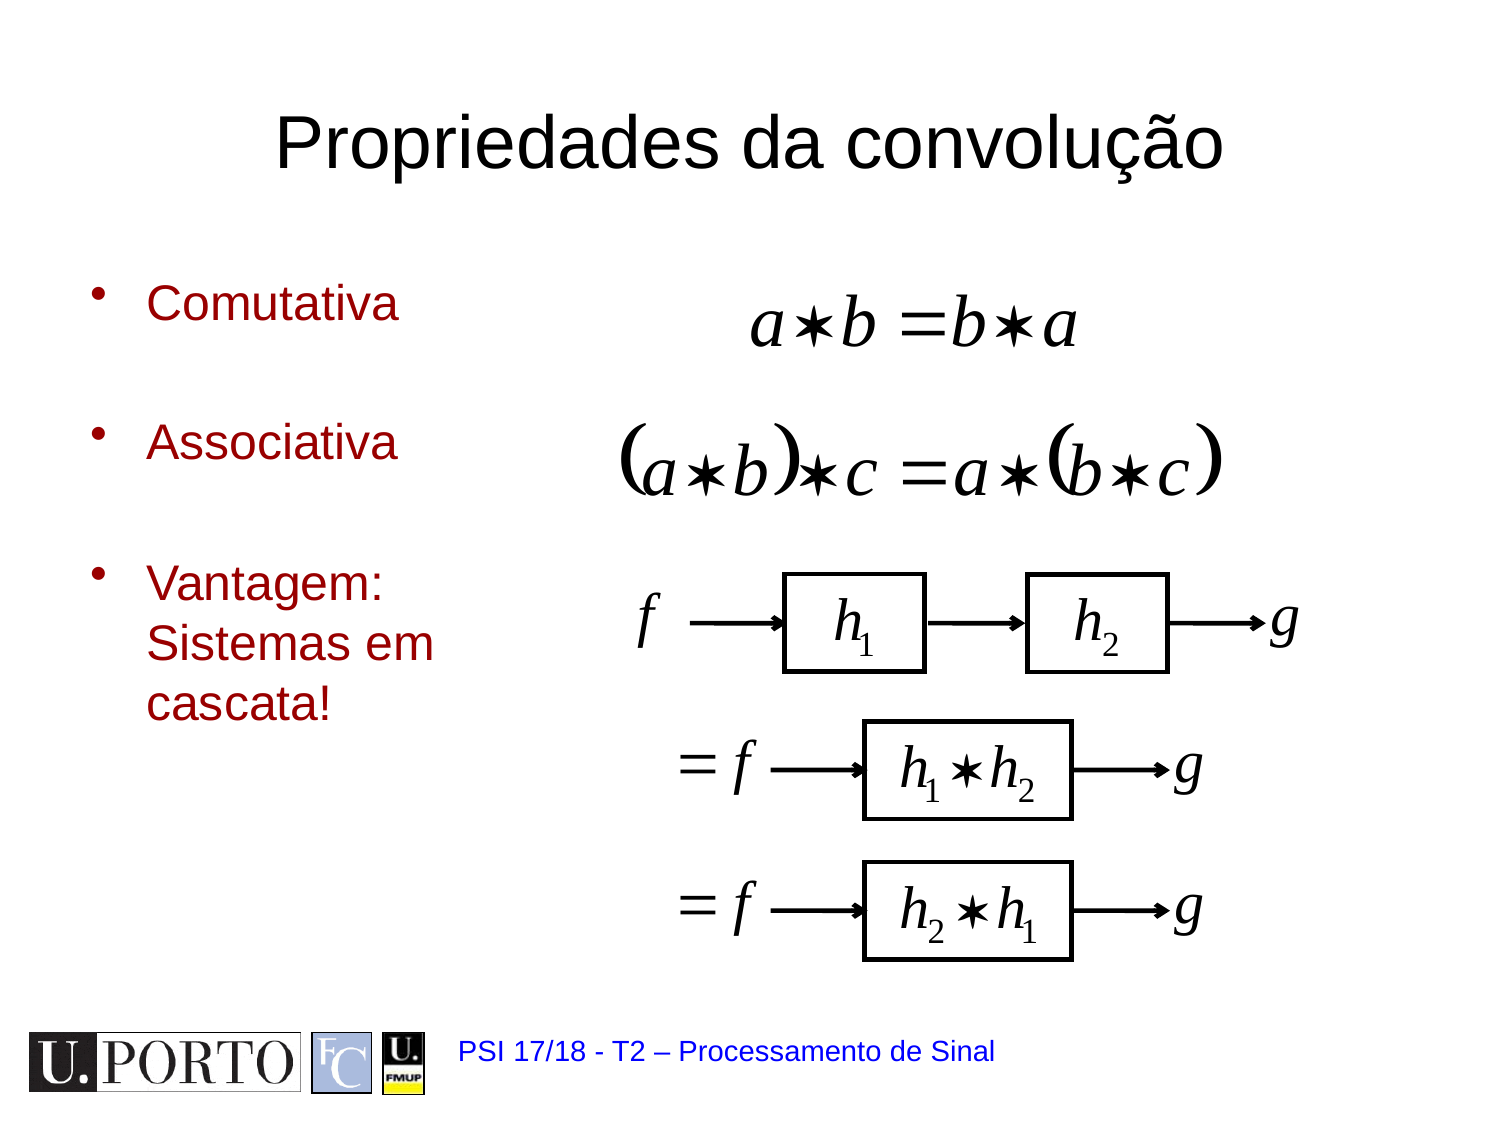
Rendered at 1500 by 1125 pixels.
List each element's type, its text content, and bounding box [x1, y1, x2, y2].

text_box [1064, 580, 1131, 667]
picture [29, 1032, 301, 1092]
list Comutativa Associativa Vantagem: Sistemas em cascata! [74, 262, 1426, 1006]
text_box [1258, 574, 1330, 671]
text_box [737, 278, 1096, 366]
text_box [608, 420, 1225, 526]
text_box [823, 580, 885, 667]
footer PSI 17/18 - T2 – Processamento de Sinal [442, 1024, 1306, 1103]
text_box [1027, 574, 1168, 673]
title Propriedades da convolução [74, 44, 1426, 233]
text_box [665, 721, 1234, 820]
picture [313, 1033, 371, 1092]
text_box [616, 575, 683, 672]
text_box [784, 574, 925, 672]
picture [384, 1033, 423, 1094]
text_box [665, 861, 1234, 960]
